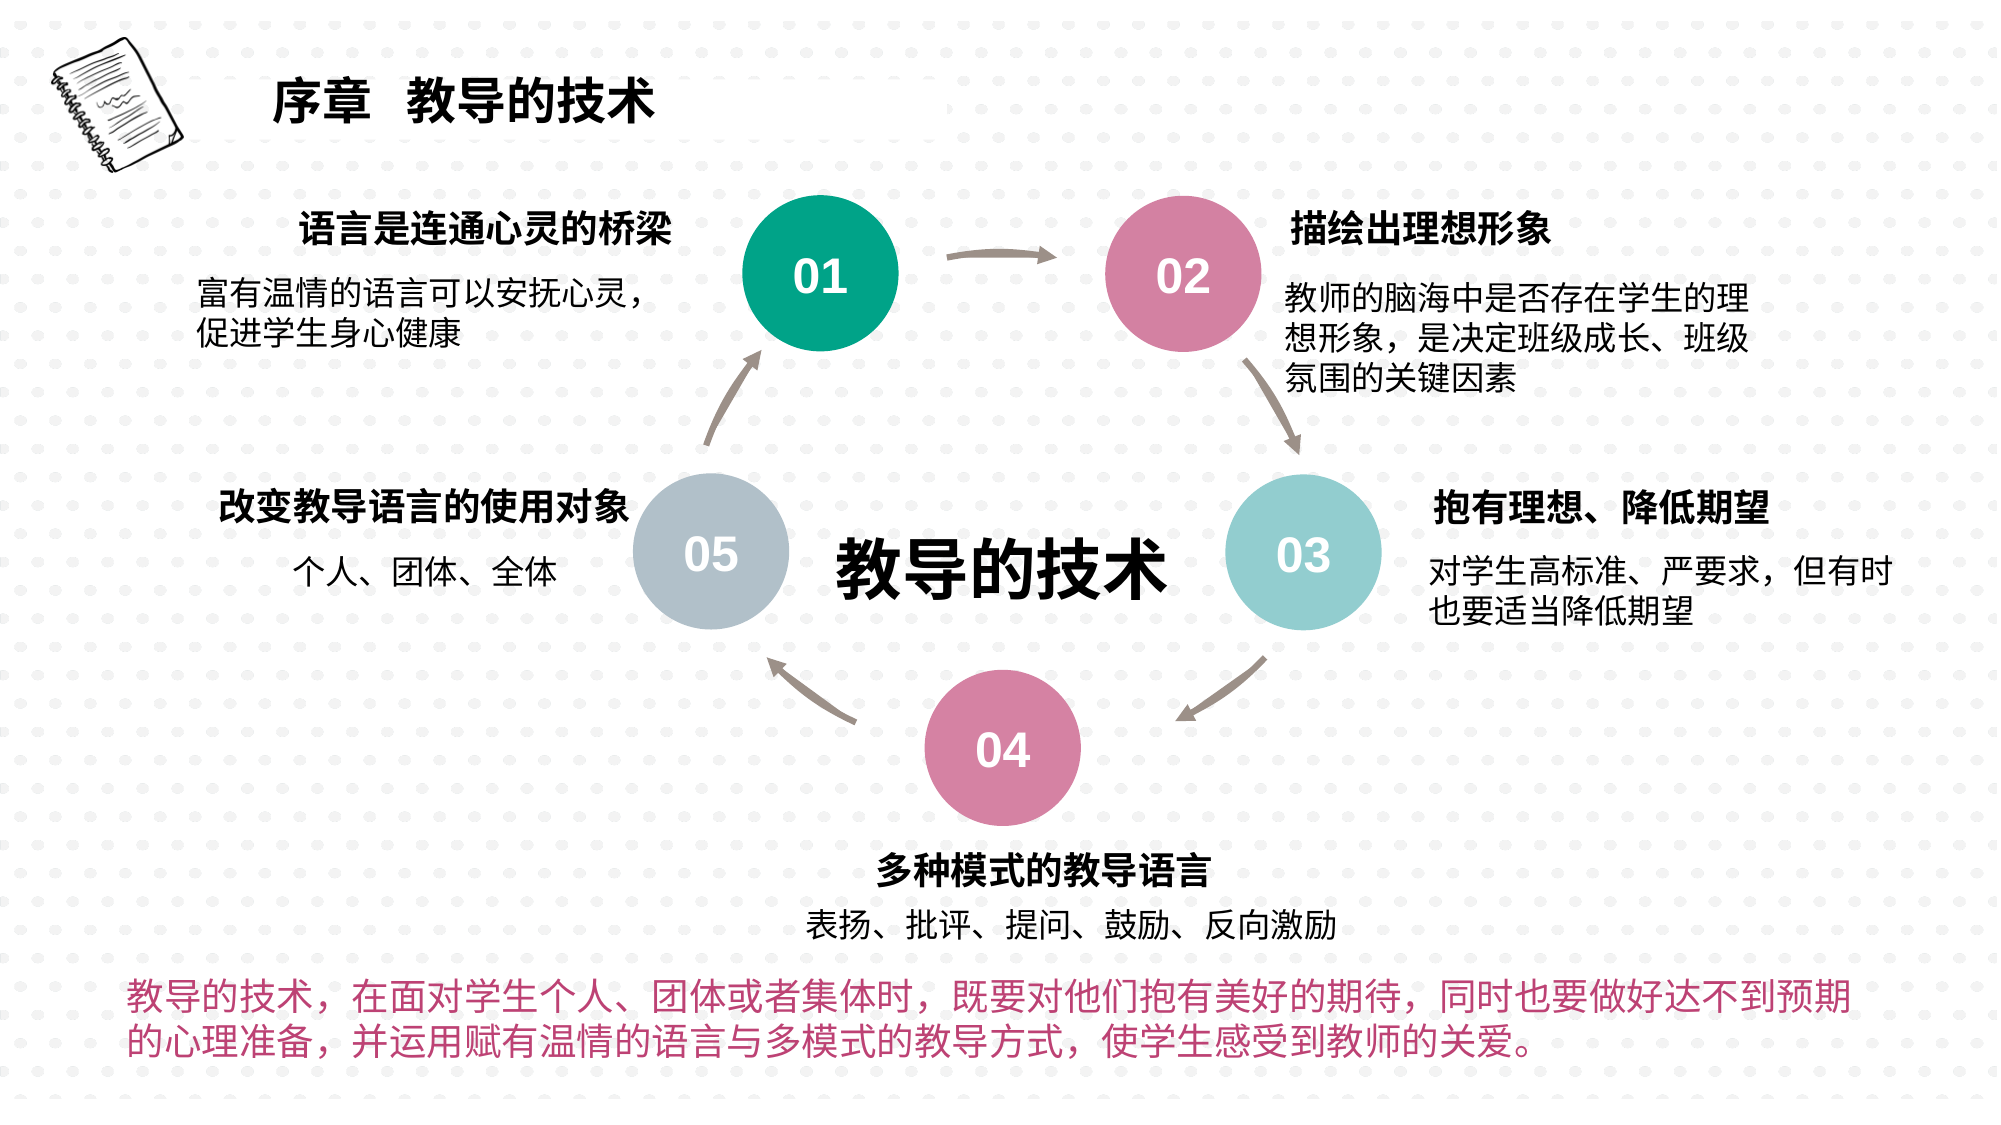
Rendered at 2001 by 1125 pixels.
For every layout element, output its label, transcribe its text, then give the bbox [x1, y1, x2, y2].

text_box 05 [632, 473, 790, 630]
text_box [1175, 657, 1266, 722]
text_box 01 [742, 195, 899, 352]
text_box 多种模式的教导语言 [855, 836, 1239, 902]
text_box [946, 249, 1058, 262]
text_box 个人、团体、全体 [60, 543, 573, 599]
text_box 教导的技术，在面对学生个人、团体或者集体时，既要对他们抱有美好的期待，同时也要做好达不到预期的心理准备，并运用赋有温情的语言与多模式的教导方式，使学生感受到教师的关爱。 [112, 965, 1894, 1071]
text_box 教导的技术 [830, 395, 1175, 740]
text_box 描绘出理想形象 [1270, 195, 1653, 260]
picture [0, 0, 2001, 1125]
text_box 序章 教导的技术 [189, 61, 892, 137]
text_box 表扬、批评、提问、鼓励、反向激励 [790, 897, 1361, 952]
text_box 抱有理想、降低期望 [1413, 474, 1796, 540]
text_box 04 [924, 669, 1081, 826]
text_box 对学生高标准、严要求，但有时也要适当降低期望 [1413, 543, 1927, 638]
text_box 语言是连通心灵的桥梁 [278, 195, 743, 260]
text_box 02 [1105, 195, 1262, 352]
text_box 教师的脑海中是否存在学生的理想形象，是决定班级成长、班级氛围的关键因素 [1270, 269, 1784, 405]
text_box [766, 657, 856, 723]
text_box [1244, 359, 1301, 456]
text_box [187, 79, 947, 140]
text_box 改变教导语言的使用对象 [198, 473, 677, 539]
text_box [706, 349, 762, 446]
text_box 03 [1225, 474, 1382, 631]
text_box 富有温情的语言可以安抚心灵，促进学生身心健康 [181, 264, 695, 360]
